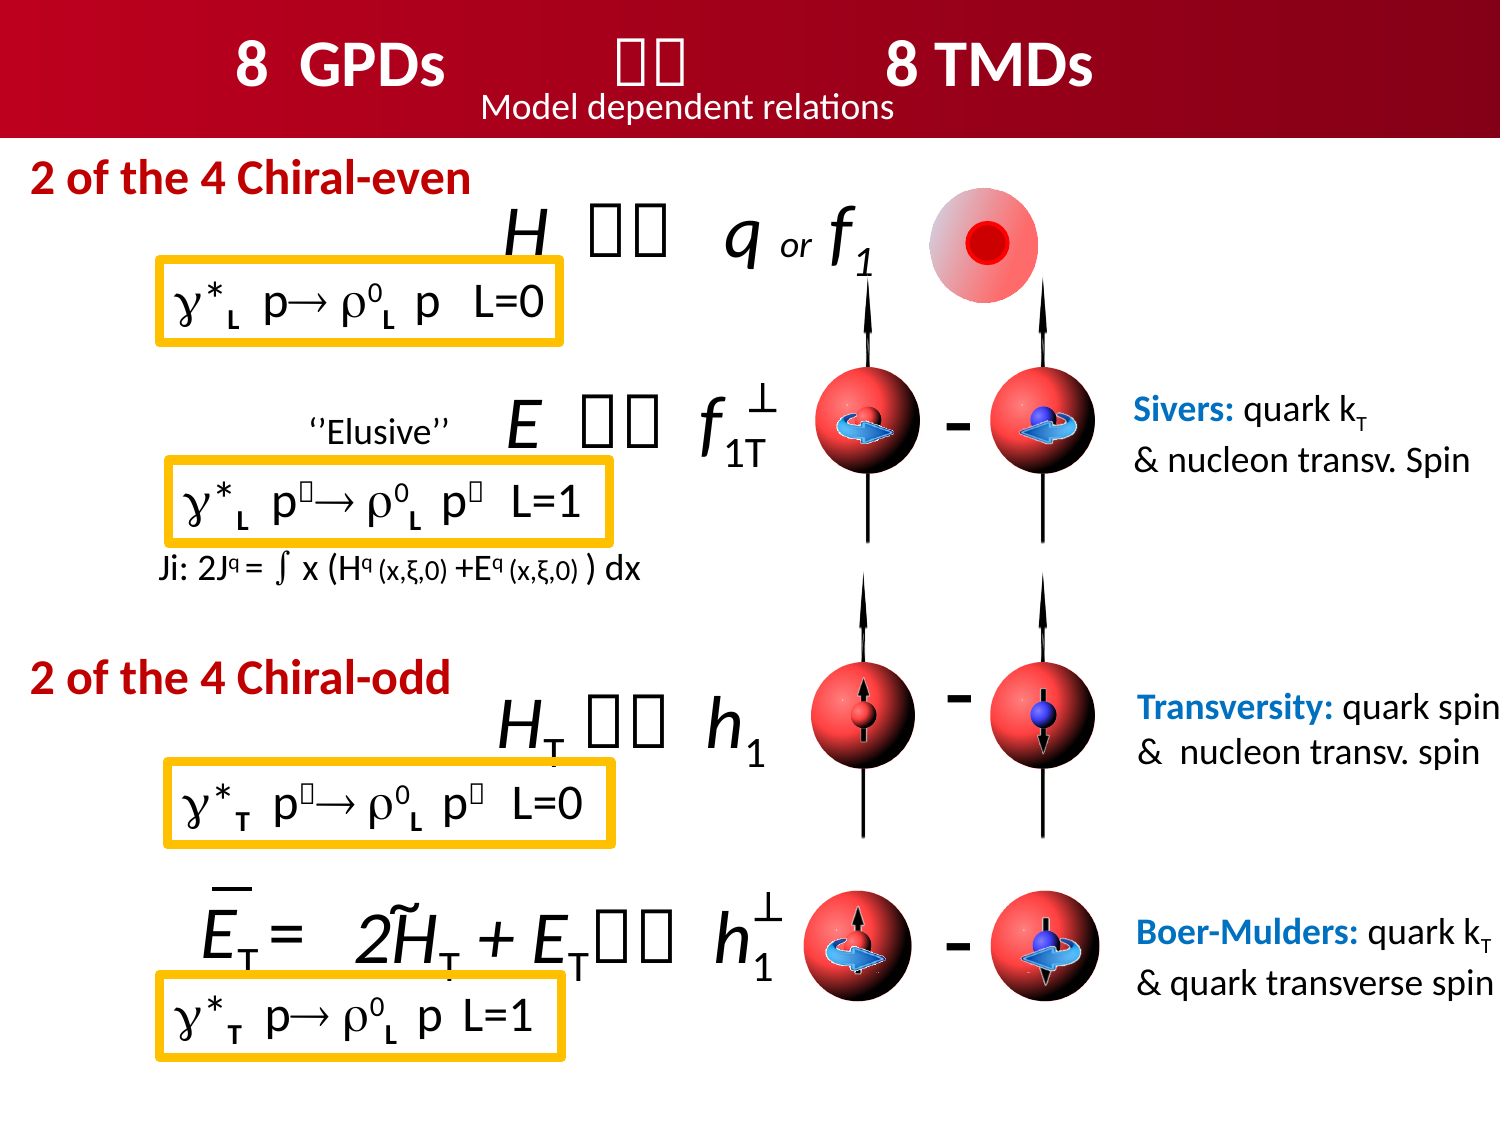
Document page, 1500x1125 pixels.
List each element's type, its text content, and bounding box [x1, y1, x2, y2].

text_box HT  h1 [481, 666, 793, 784]
text_box 8 GPDs  8 TMDs [220, 12, 1125, 108]
text_box 2 of the 4 Chiral-even [15, 138, 499, 213]
text_box Ji: 2Jq =  x (Hq (x,ξ,0) +Eq (x,ξ,0) ) dx [143, 535, 657, 602]
text_box Sivers: quark kT & nucleon transv. Spin [1118, 376, 1487, 488]
text_box - [929, 620, 990, 755]
picture [862, 270, 873, 335]
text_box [929, 187, 1038, 304]
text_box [798, 630, 929, 783]
text_box *T p 0L p L=1 [159, 974, 562, 1058]
picture [862, 488, 873, 553]
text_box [802, 335, 933, 488]
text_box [463, 362, 797, 473]
text_box - [928, 868, 989, 1004]
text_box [977, 876, 1113, 1012]
text_box Transversity: quark spin & nucleon transv. spin [1122, 674, 1500, 780]
text_box *L p 0L p L=1 [168, 459, 610, 535]
picture [857, 783, 869, 848]
text_box Model dependent relations [465, 74, 911, 135]
text_box - [937, 348, 972, 483]
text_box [790, 876, 926, 1012]
text_box *L p 0L p L=0 [159, 259, 560, 343]
picture [1037, 488, 1048, 553]
text_box *T p 0L p L=0 [167, 761, 611, 845]
text_box [0, 0, 1500, 138]
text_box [977, 335, 1108, 488]
picture [1037, 270, 1048, 335]
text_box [977, 630, 1108, 783]
picture [1037, 565, 1048, 630]
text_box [182, 853, 833, 988]
text_box H  q or f1 [488, 174, 906, 293]
text_box Boer-Mulders: quark kT & quark transverse spin [1121, 899, 1500, 1011]
text_box 2 of the 4 Chiral-odd [14, 636, 479, 712]
picture [857, 565, 869, 630]
text_box ‘’Elusive’’ [293, 399, 458, 460]
picture [1037, 783, 1048, 848]
